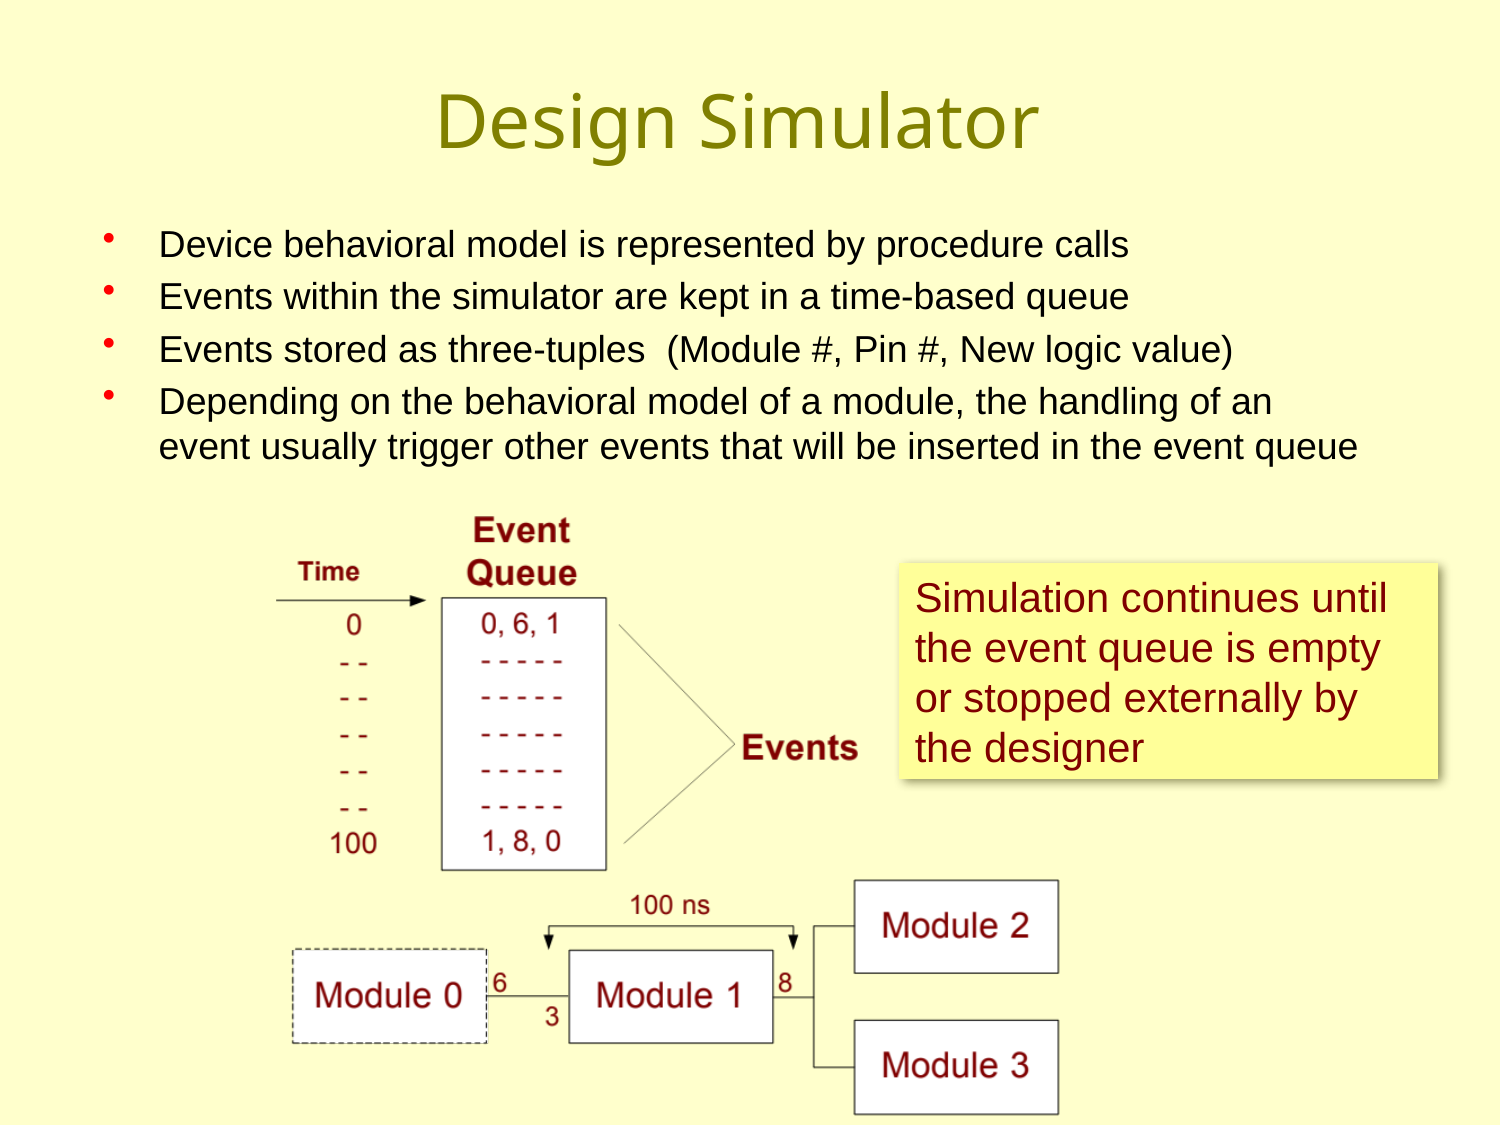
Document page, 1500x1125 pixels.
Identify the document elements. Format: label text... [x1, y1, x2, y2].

title Design Simulator [87, 24, 1388, 212]
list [265, 496, 1069, 1125]
list Device behavioral model is represented by procedure calls Events within the simulator are kept in a time-based queue Events stored as three-tuples (Module #, Pin #, New logic value) Depending on the behavioral model of a module, the handling of an event usually trigger other events that will be inserted in the event queue [87, 212, 1388, 632]
text_box Simulation continues until the event queue is empty or stopped externally by the designer [1074, 563, 1438, 779]
